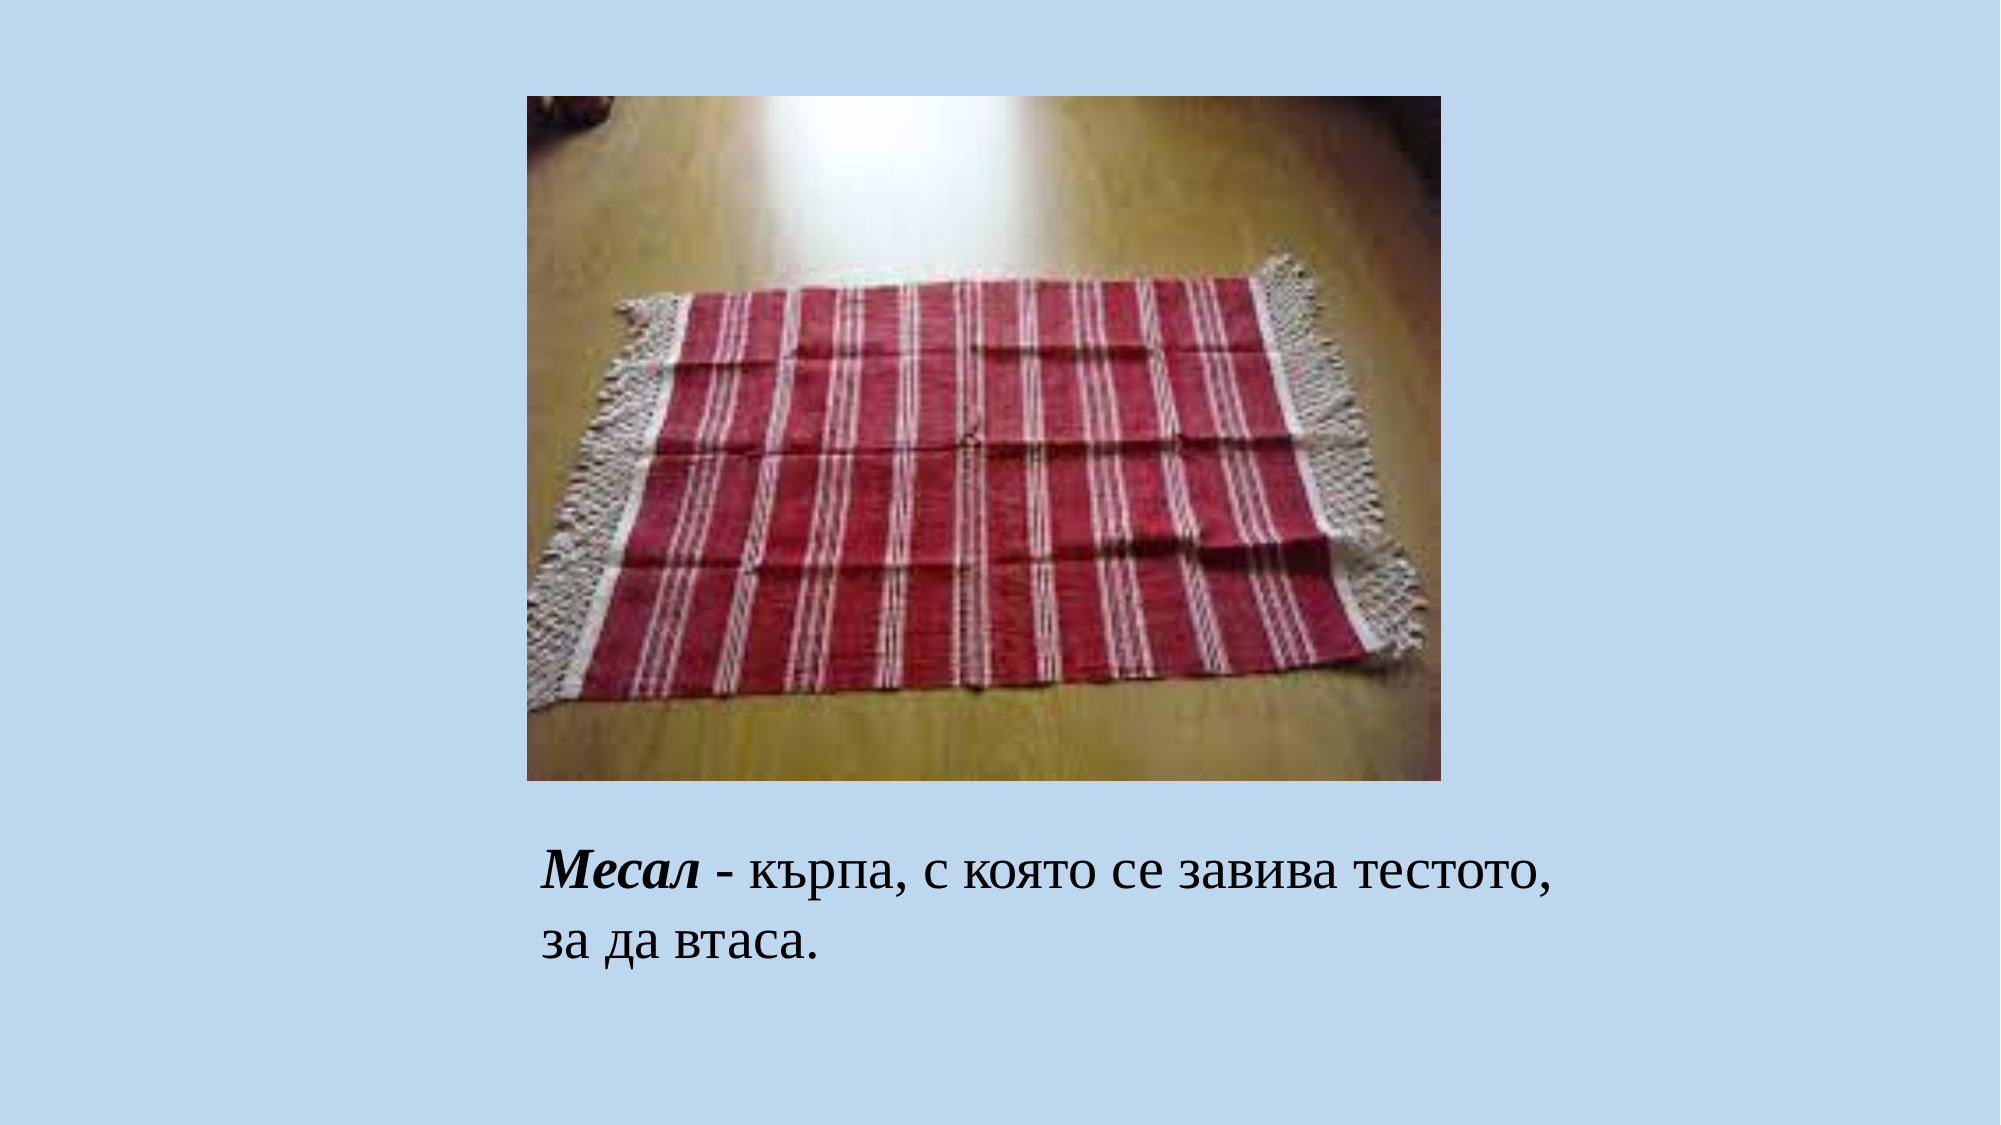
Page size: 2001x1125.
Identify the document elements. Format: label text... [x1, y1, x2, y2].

text_box Месал - кърпа, с която се завива тестото, за да втаса. [527, 822, 1585, 978]
picture [526, 96, 1441, 781]
